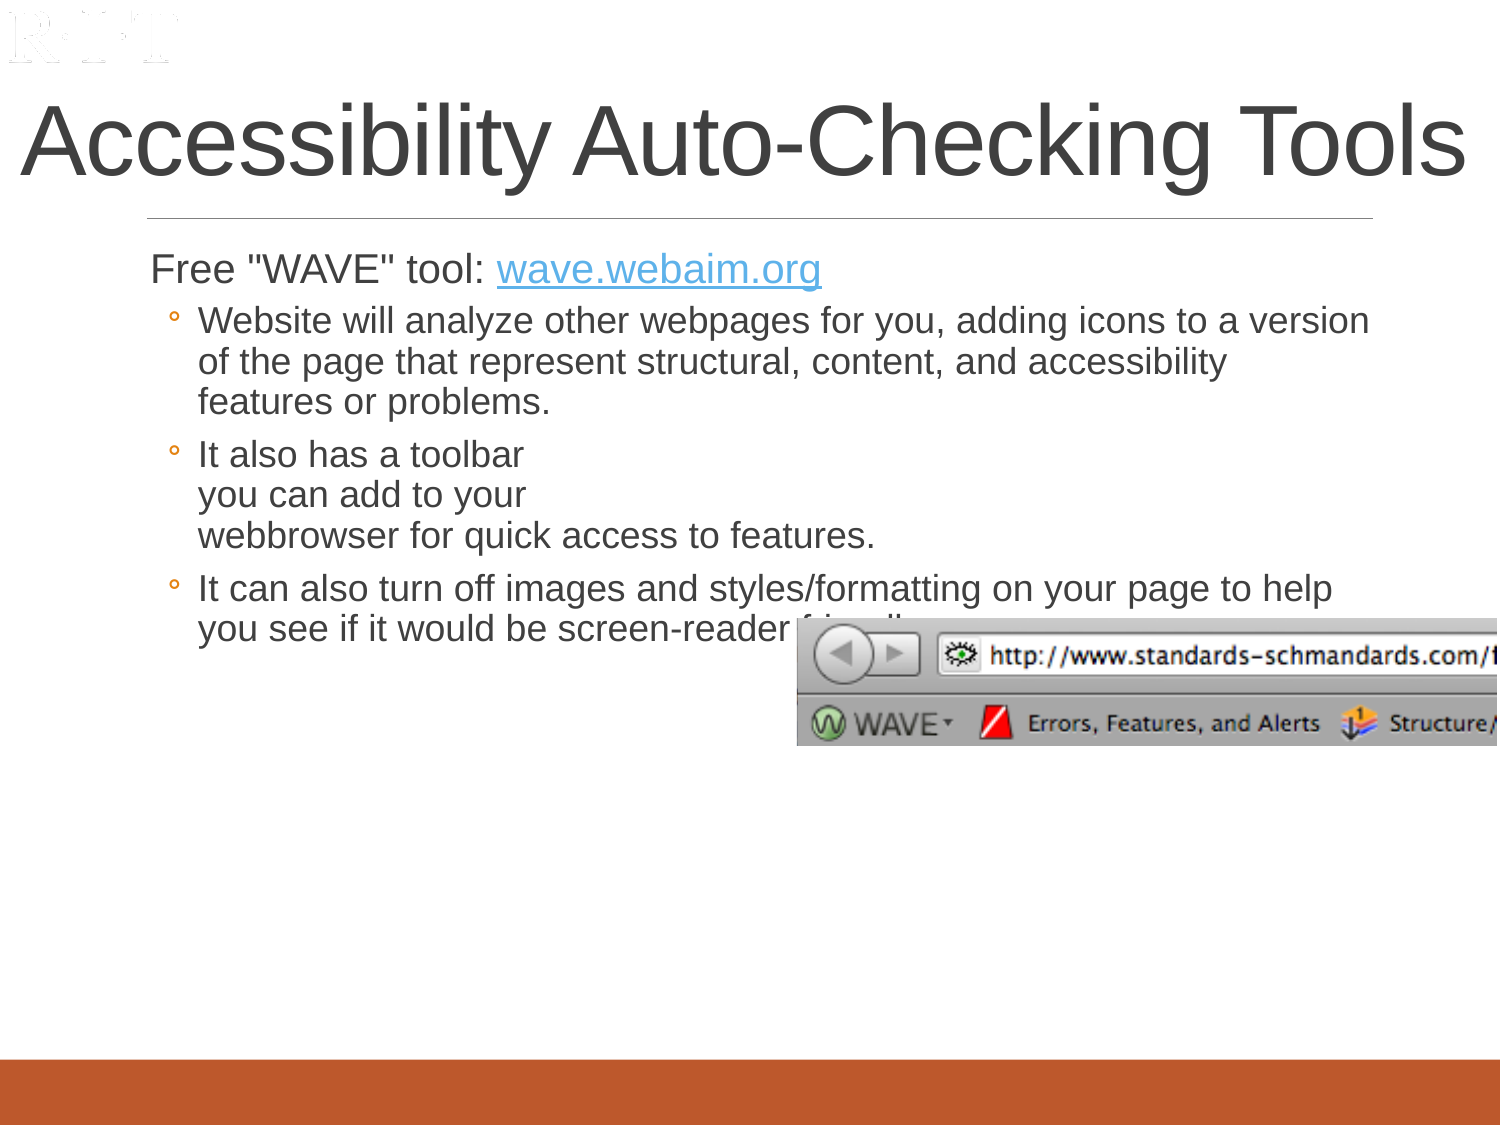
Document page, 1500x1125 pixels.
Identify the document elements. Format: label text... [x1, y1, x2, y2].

picture [796, 617, 1498, 747]
list Free "WAVE" tool: wave.webaim.org Website will analyze other webpages for you, adding icons to a version of the page that represent structural, content, and accessibility features or problems. It also has a toolbar you can add to your webbrowser for quick access to features. It can also turn off images and styles/formatting on your page to help you see if it would be screen-reader friendly. [135, 240, 1373, 1018]
title Accessibility Auto-Checking Tools [5, 16, 1500, 204]
